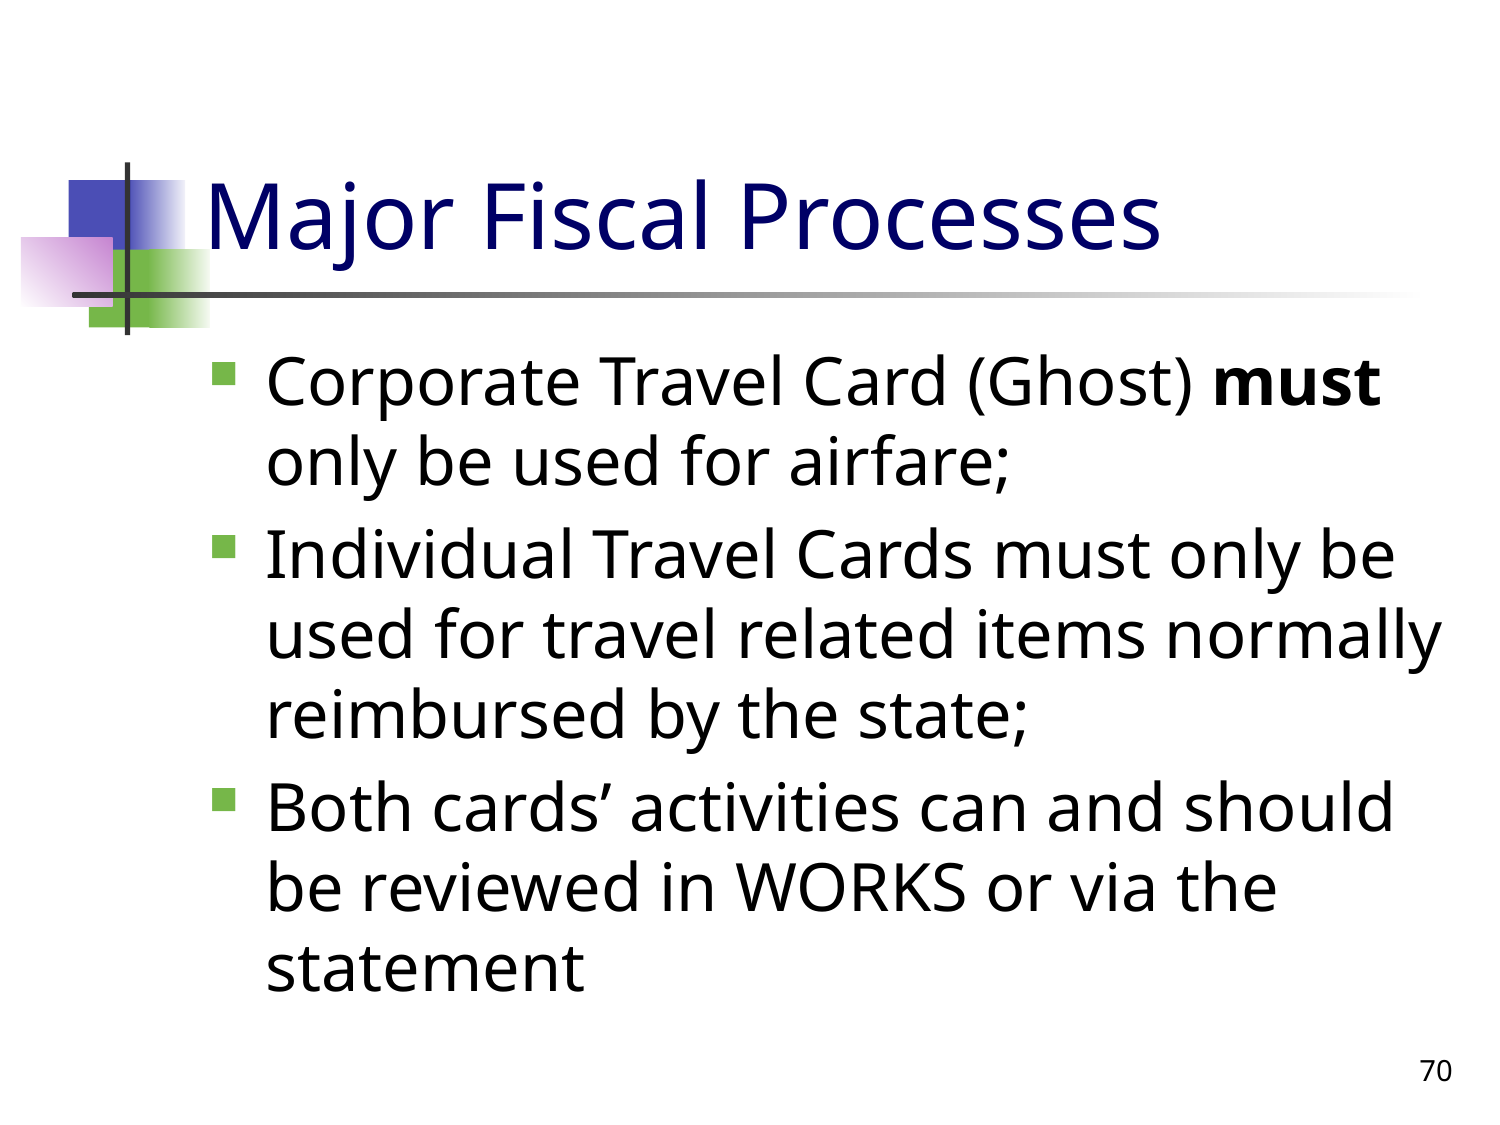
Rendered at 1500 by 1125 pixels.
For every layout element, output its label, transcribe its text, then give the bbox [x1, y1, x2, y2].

slide_number 70 [1155, 1024, 1468, 1100]
title Major Fiscal Processes [188, 35, 1468, 275]
list Corporate Travel Card (Ghost) must only be used for airfare; Individual Travel Cards must only be used for travel related items normally reimbursed by the state; Both cards’ activities can and should be reviewed in WORKS or via the statement [193, 331, 1469, 1006]
